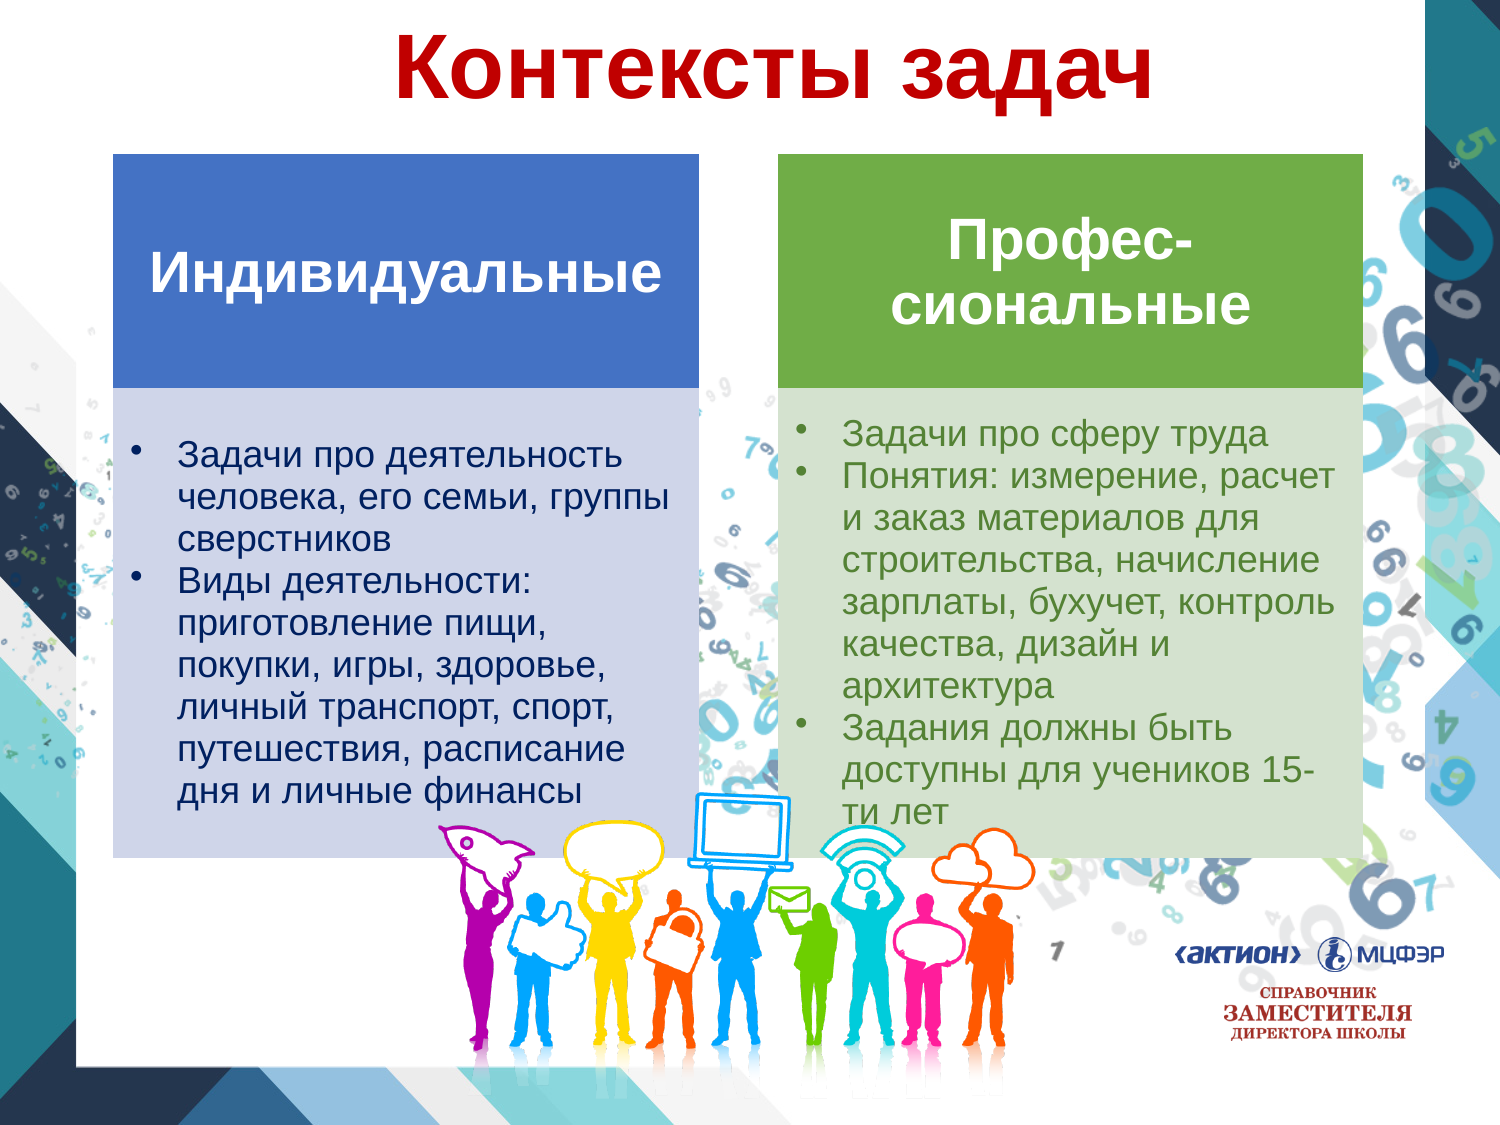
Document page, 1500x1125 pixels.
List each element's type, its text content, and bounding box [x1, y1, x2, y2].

picture [0, 0, 1500, 1125]
text_box Контексты задач [125, 0, 1425, 125]
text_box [114, 141, 1363, 871]
